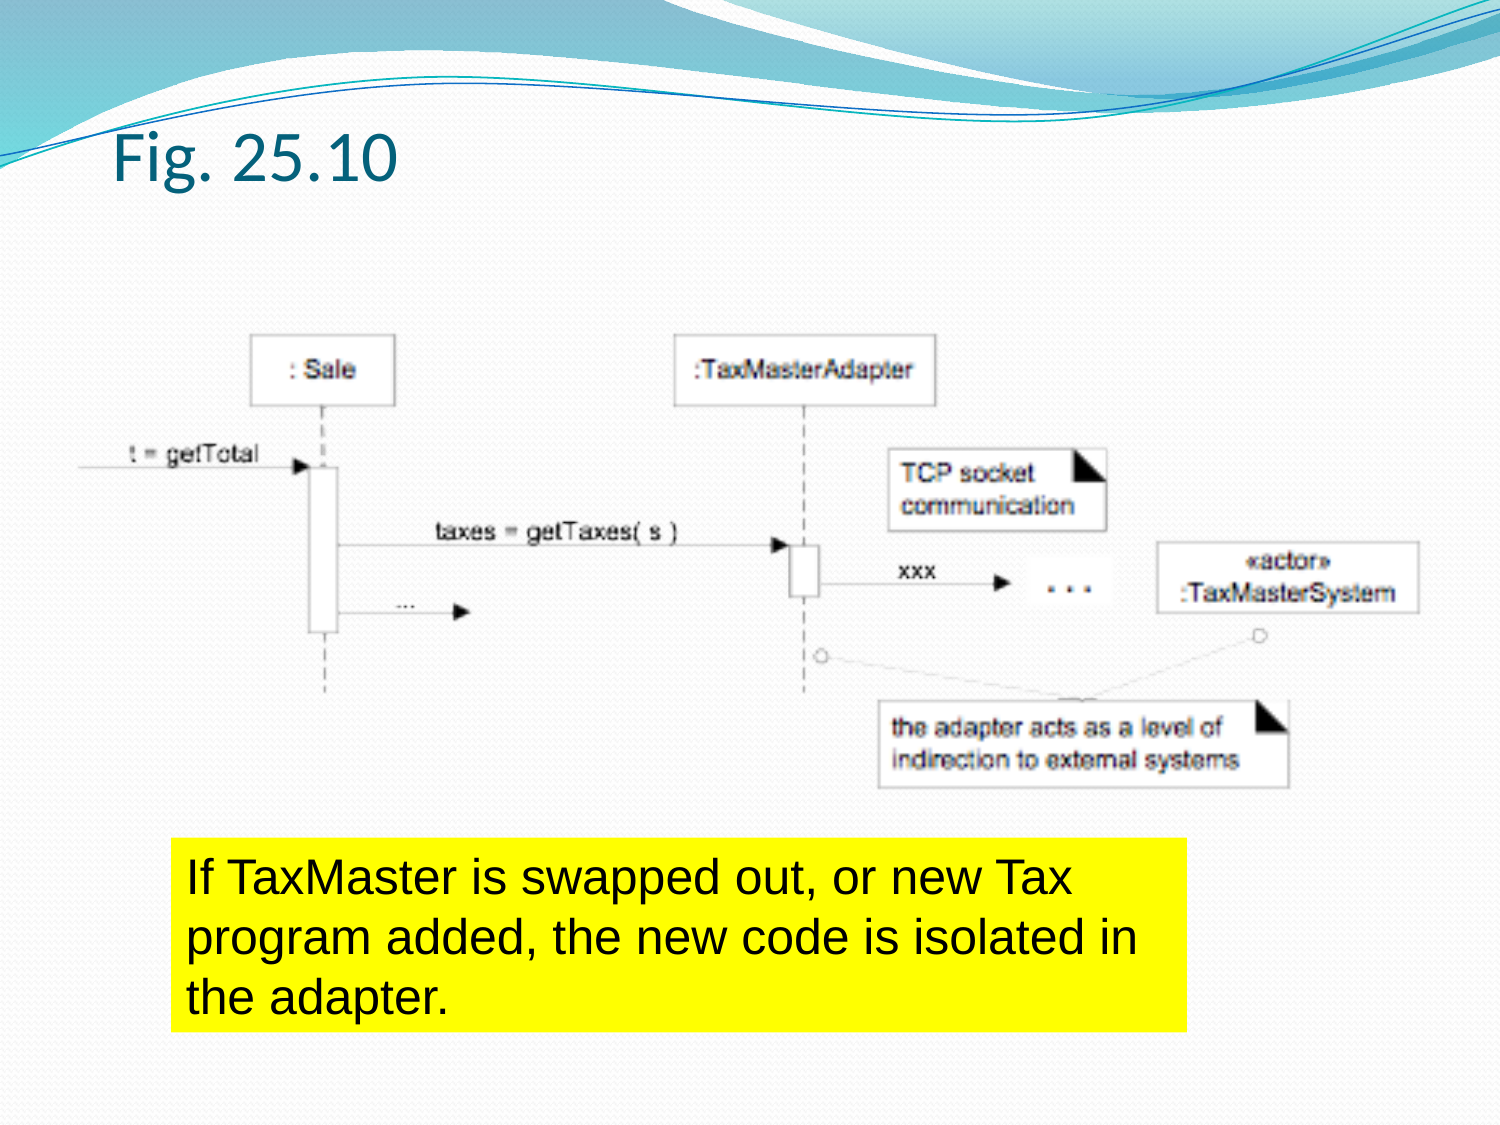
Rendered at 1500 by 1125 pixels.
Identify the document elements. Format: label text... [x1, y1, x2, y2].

title Fig. 25.10 [112, 100, 1463, 197]
text_box If TaxMaster is swapped out, or new Tax program added, the new code is isolated in the adapter. [171, 837, 1187, 1033]
picture [74, 331, 1426, 794]
